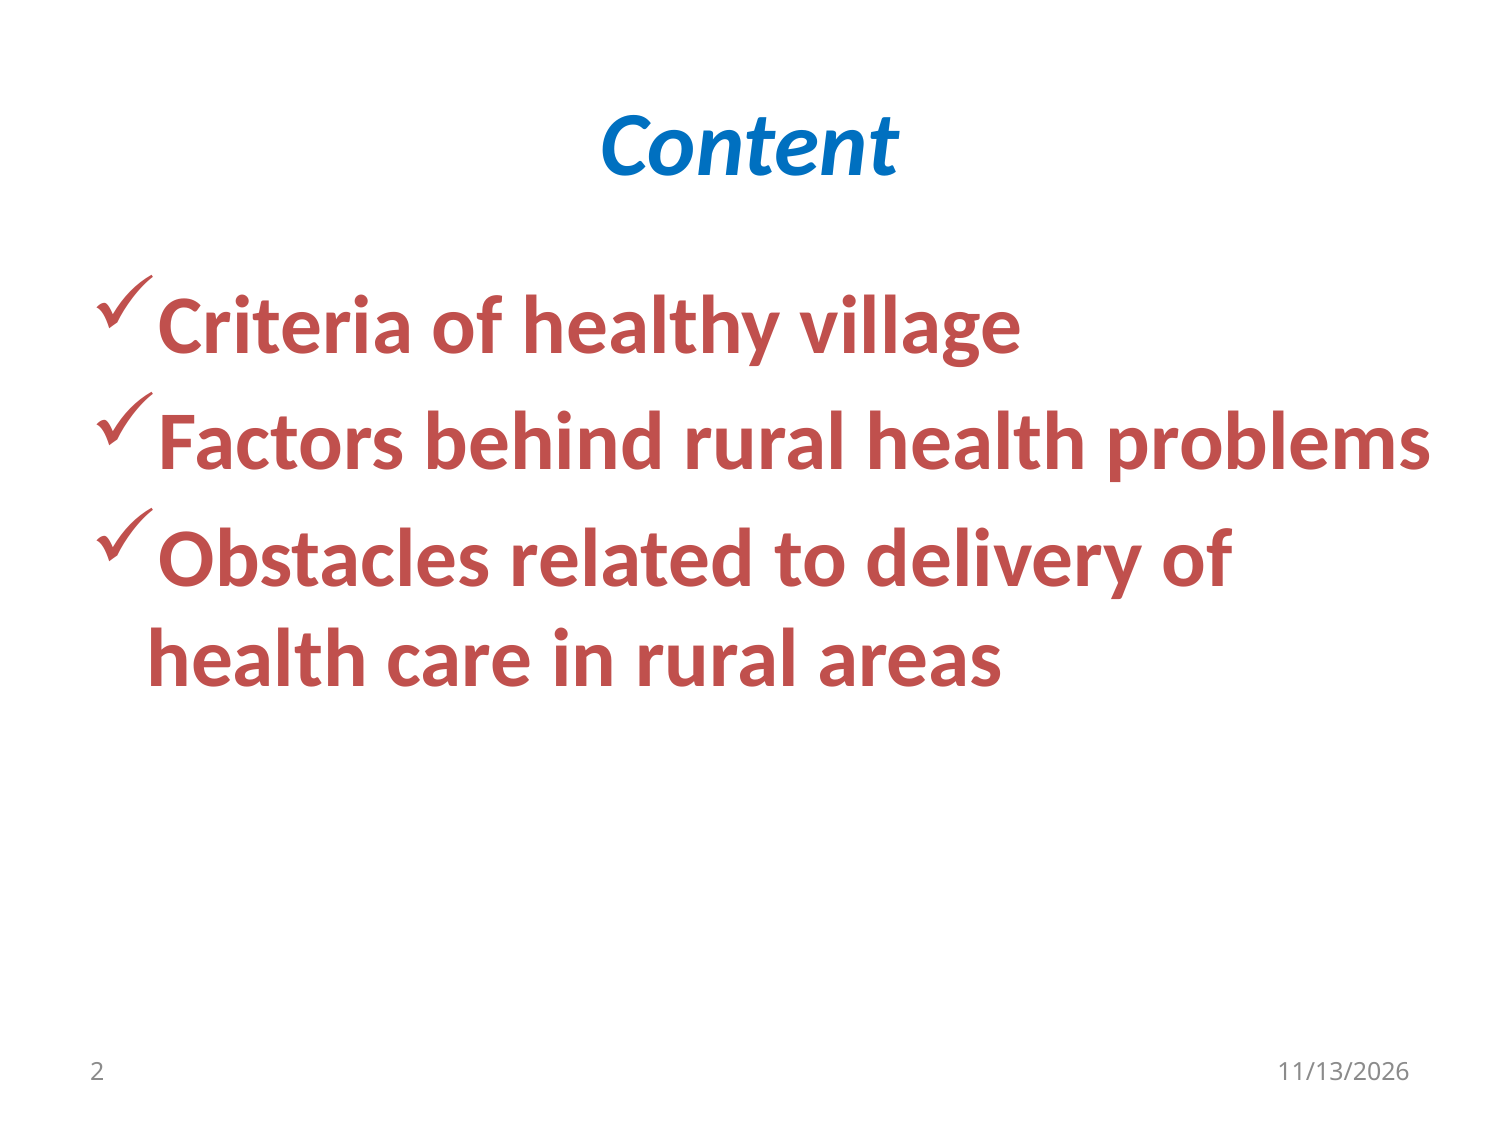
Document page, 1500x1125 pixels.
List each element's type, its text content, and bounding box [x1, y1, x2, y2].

list Criteria of healthy village Factors behind rural health problems Obstacles related to delivery of health care in rural areas [75, 262, 1459, 1005]
slide_number 2 [75, 1042, 425, 1103]
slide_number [1074, 1042, 1425, 1103]
title Content [75, 45, 1425, 233]
